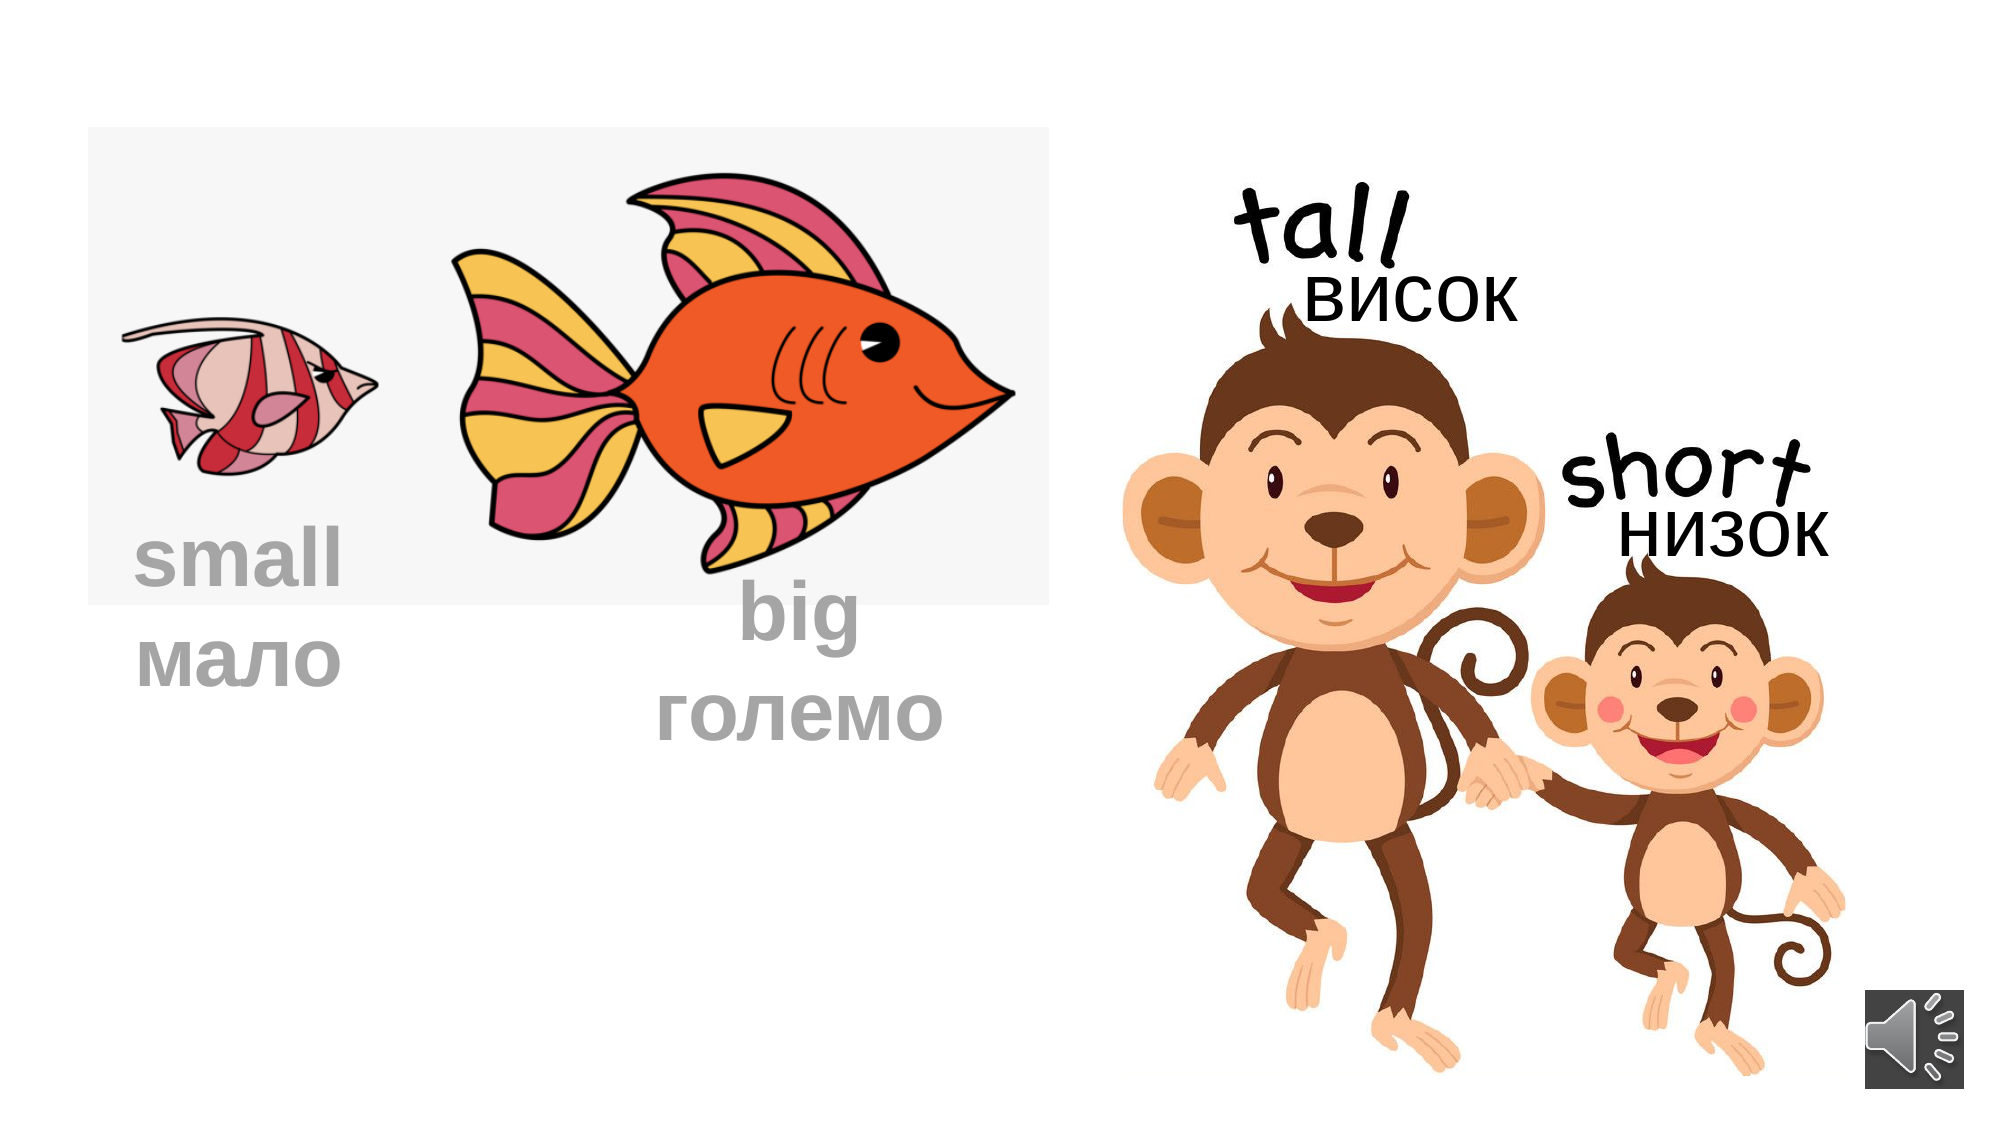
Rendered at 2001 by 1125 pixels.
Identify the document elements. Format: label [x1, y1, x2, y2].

picture [1864, 989, 1965, 1090]
text_box [88, 127, 1846, 1076]
